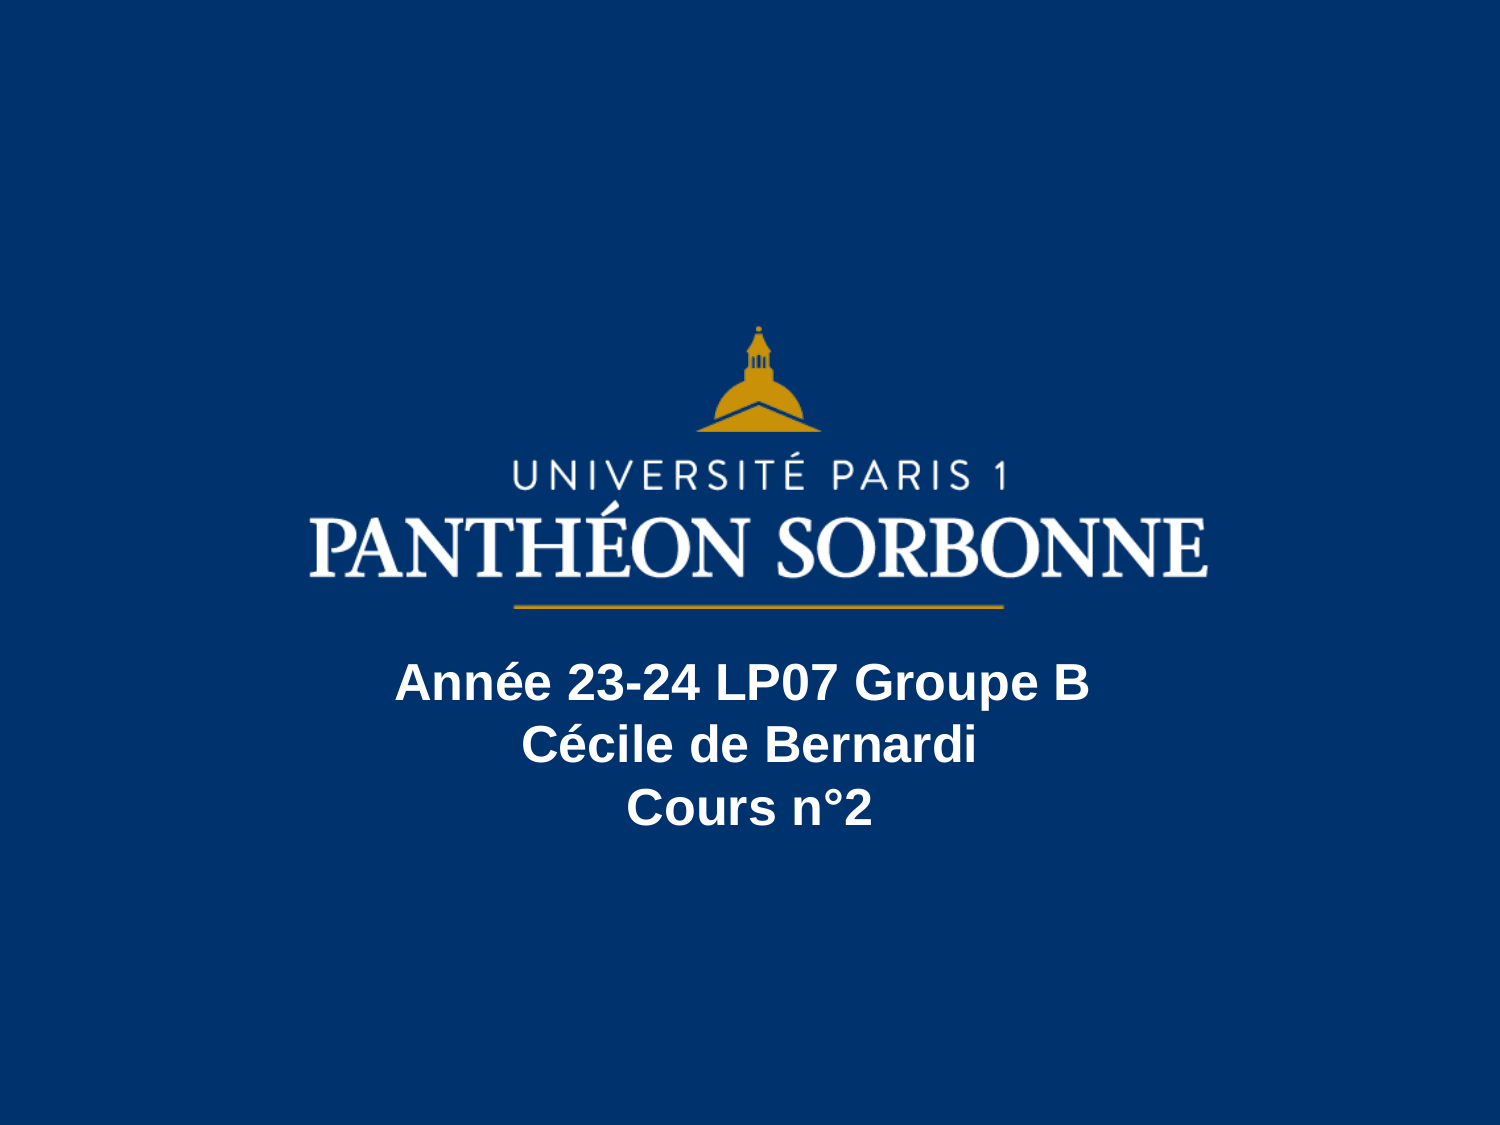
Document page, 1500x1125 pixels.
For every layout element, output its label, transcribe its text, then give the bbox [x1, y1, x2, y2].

title Année 23-24 LP07 Groupe B Cécile de Bernardi Cours n°2 [112, 621, 1388, 863]
picture [309, 326, 1209, 609]
